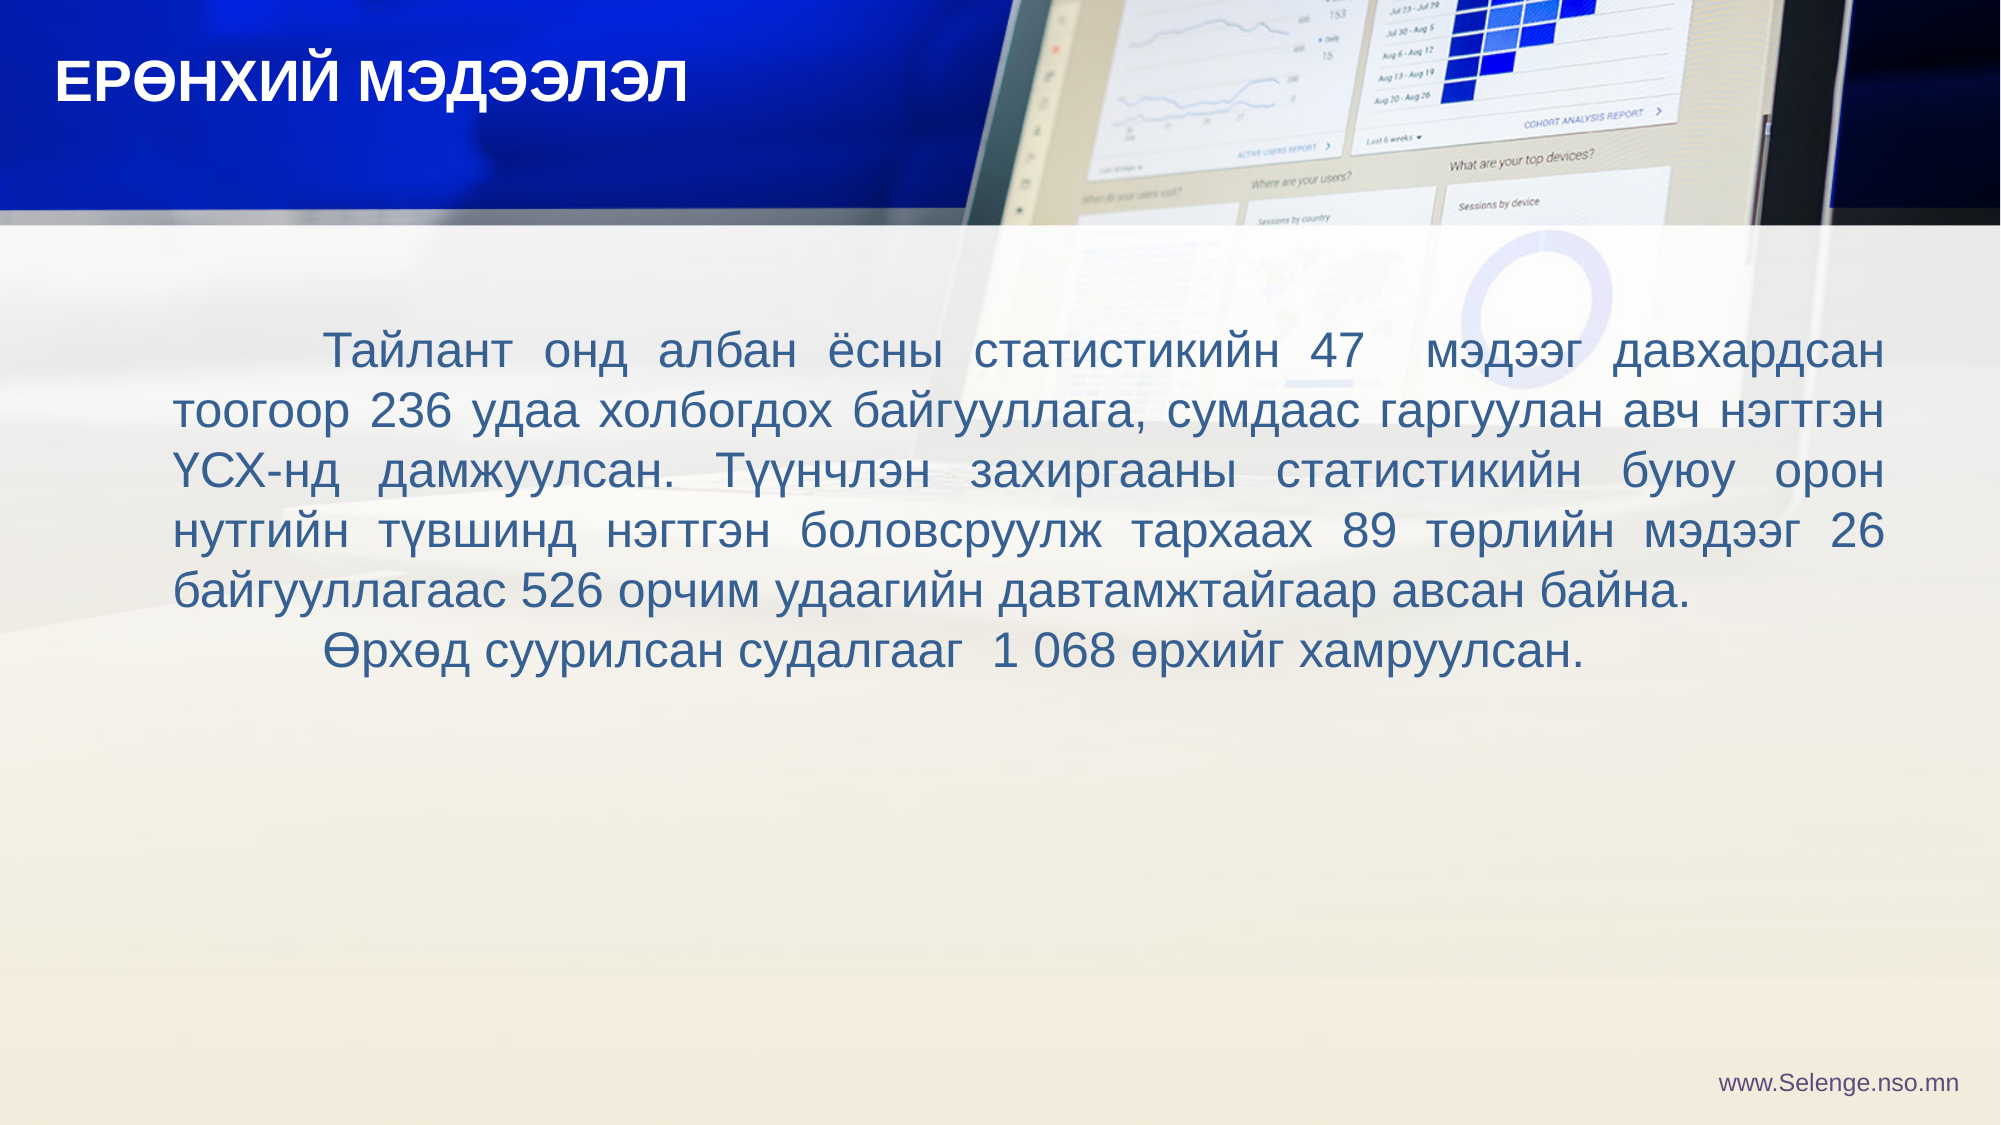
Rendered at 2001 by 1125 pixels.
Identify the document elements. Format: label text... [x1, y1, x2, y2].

picture [0, 0, 2001, 1125]
text_box Тайлант онд албан ёсны статистикийн 47 мэдээг давхардсан тоогоор 236 удаа холбогдох байгууллага, сумдаас гаргуулан авч нэгтгэн ҮСХ-нд дамжуулсан. Түүнчлэн захиргааны статистикийн буюу орон нутгийн түвшинд нэгтгэн боловсруулж тархаах 89 төрлийн мэдээг 26 байгууллагаас 526 орчим удаагийн давтамжтайгаар авсан байна. Өрхөд суурилсан судалгааг 1 068 өрхийг хамруулсан. [157, 310, 1901, 686]
text_box www.Selenge.nso.mn [1704, 1059, 1987, 1104]
text_box ЕРӨНХИЙ МЭДЭЭЛЭЛ [22, 36, 722, 166]
